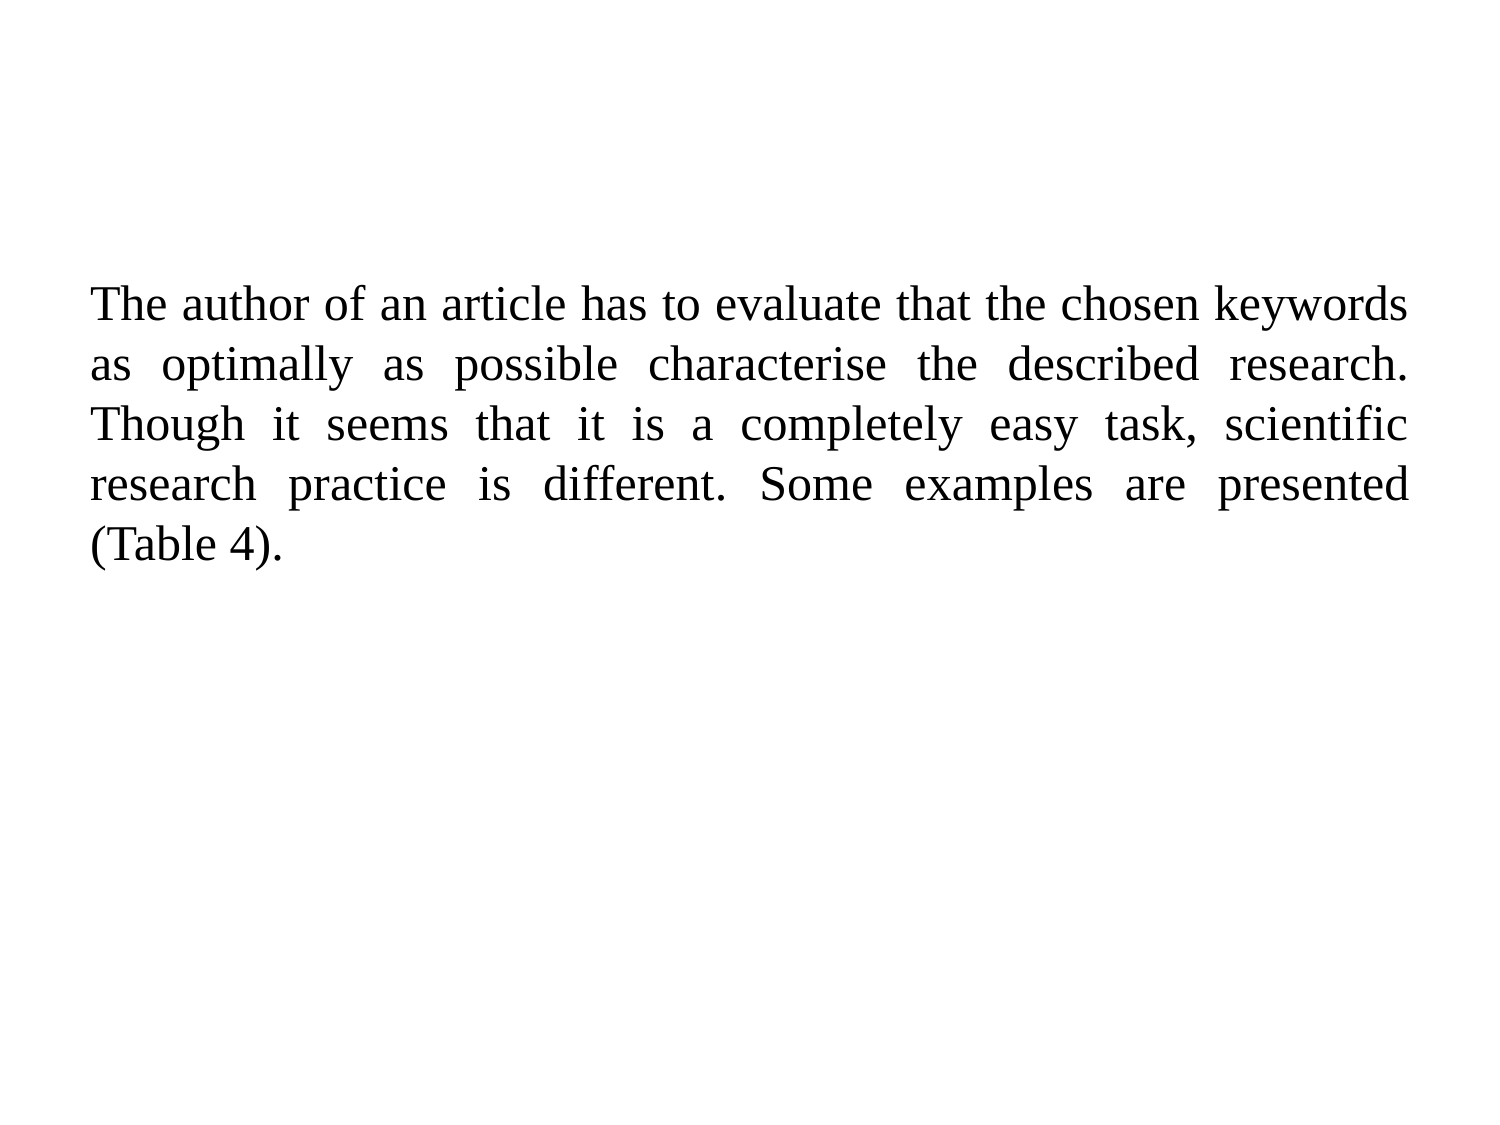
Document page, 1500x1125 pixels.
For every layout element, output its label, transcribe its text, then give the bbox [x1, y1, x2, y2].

list The author of an article has to evaluate that the chosen keywords as optimally as possible characterise the described research. Though it seems that it is a completely easy task, scientific research practice is different. Some examples are presented (Table 4). [75, 262, 1425, 1005]
